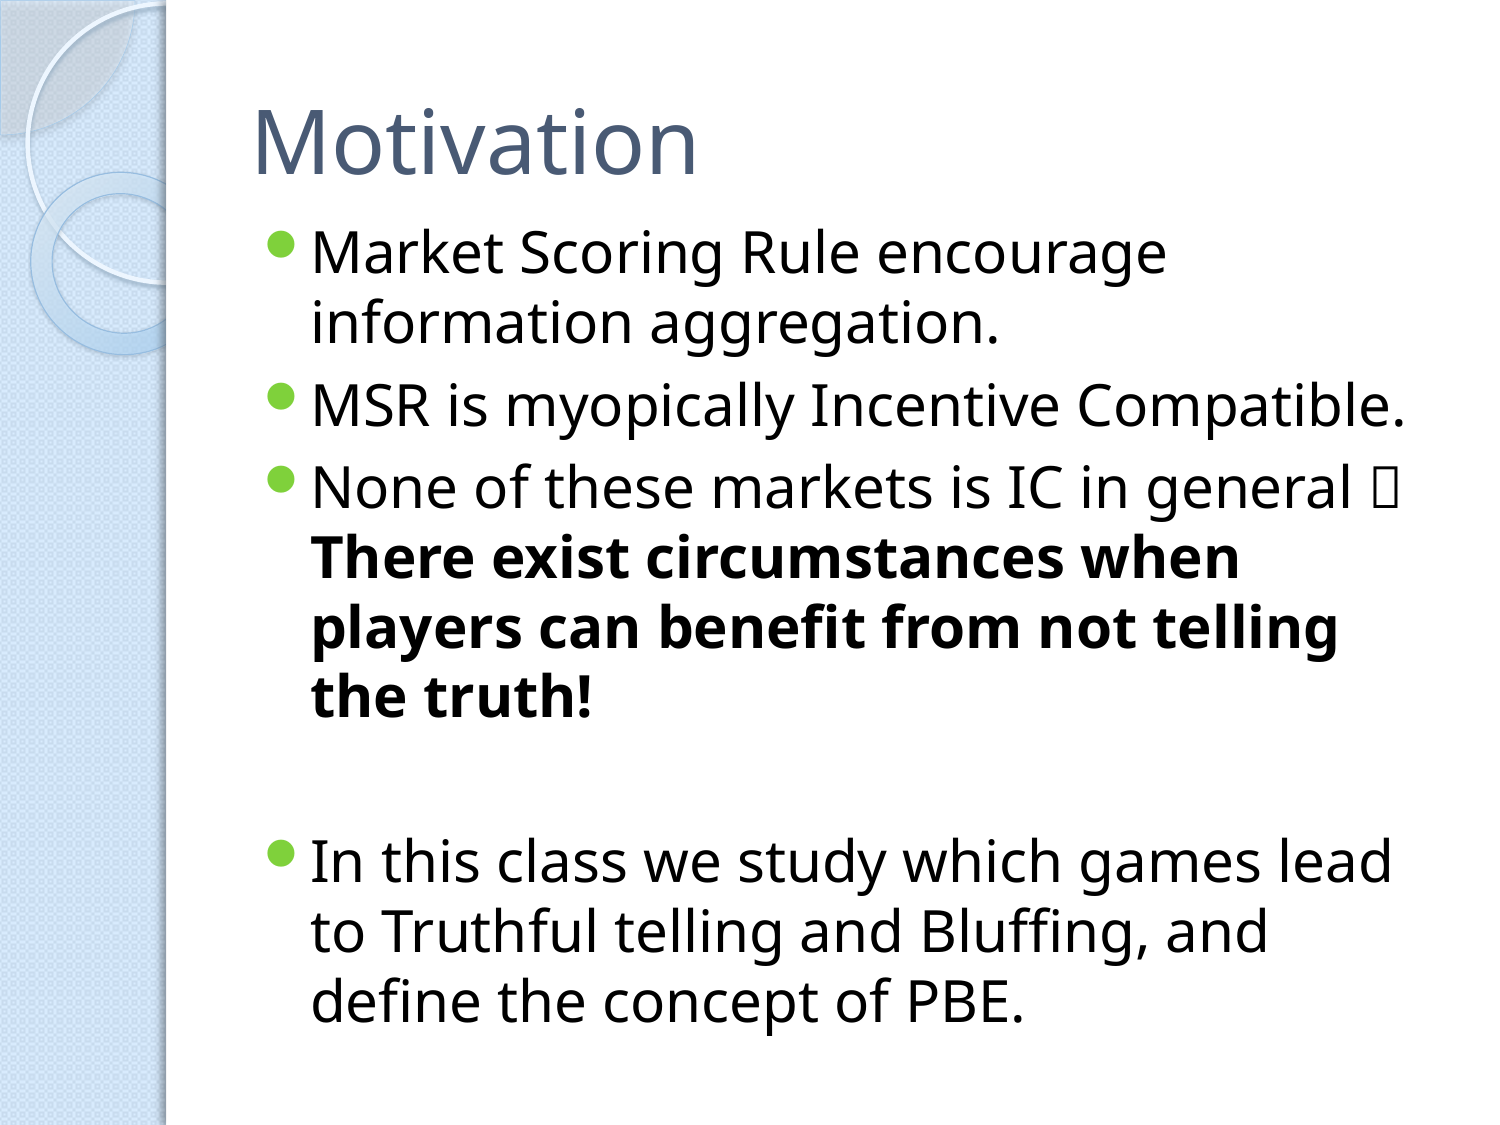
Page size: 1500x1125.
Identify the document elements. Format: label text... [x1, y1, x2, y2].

list Market Scoring Rule encourage information aggregation. MSR is myopically Incentive Compatible. None of these markets is IC in general  There exist circumstances when players can benefit from not telling the truth! In this class we study which games lead to Truthful telling and Bluffing, and define the concept of PBE. [235, 208, 1466, 1094]
title Motivation [235, 45, 1466, 208]
